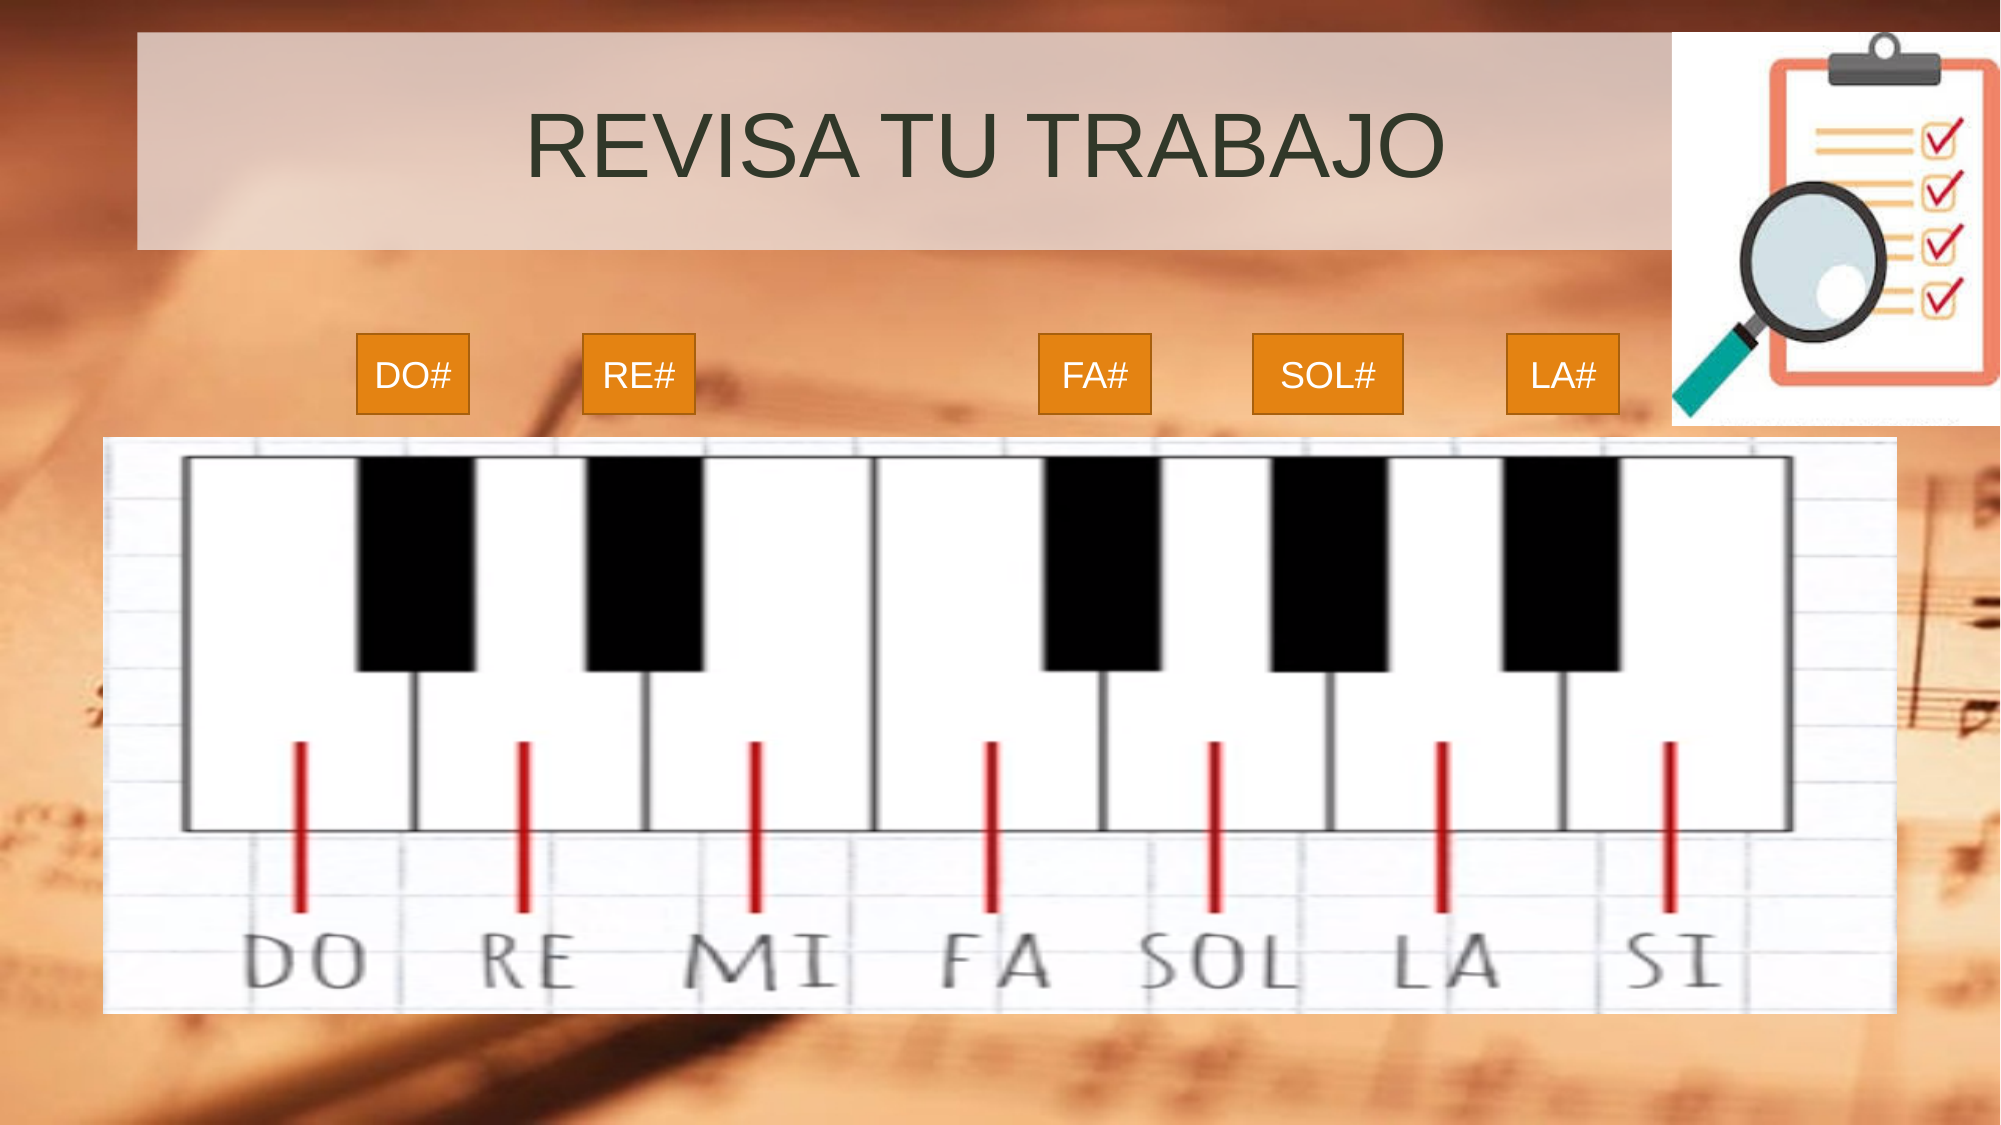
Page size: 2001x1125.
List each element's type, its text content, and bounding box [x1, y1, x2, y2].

picture [0, 0, 2001, 1125]
text_box SOL# [1252, 333, 1404, 415]
text_box DO# [356, 333, 470, 415]
text_box FA# [1038, 333, 1152, 415]
title REVISA TU TRABAJO [137, 32, 1671, 250]
text_box LA# [1506, 333, 1620, 415]
text_box RE# [582, 333, 696, 415]
